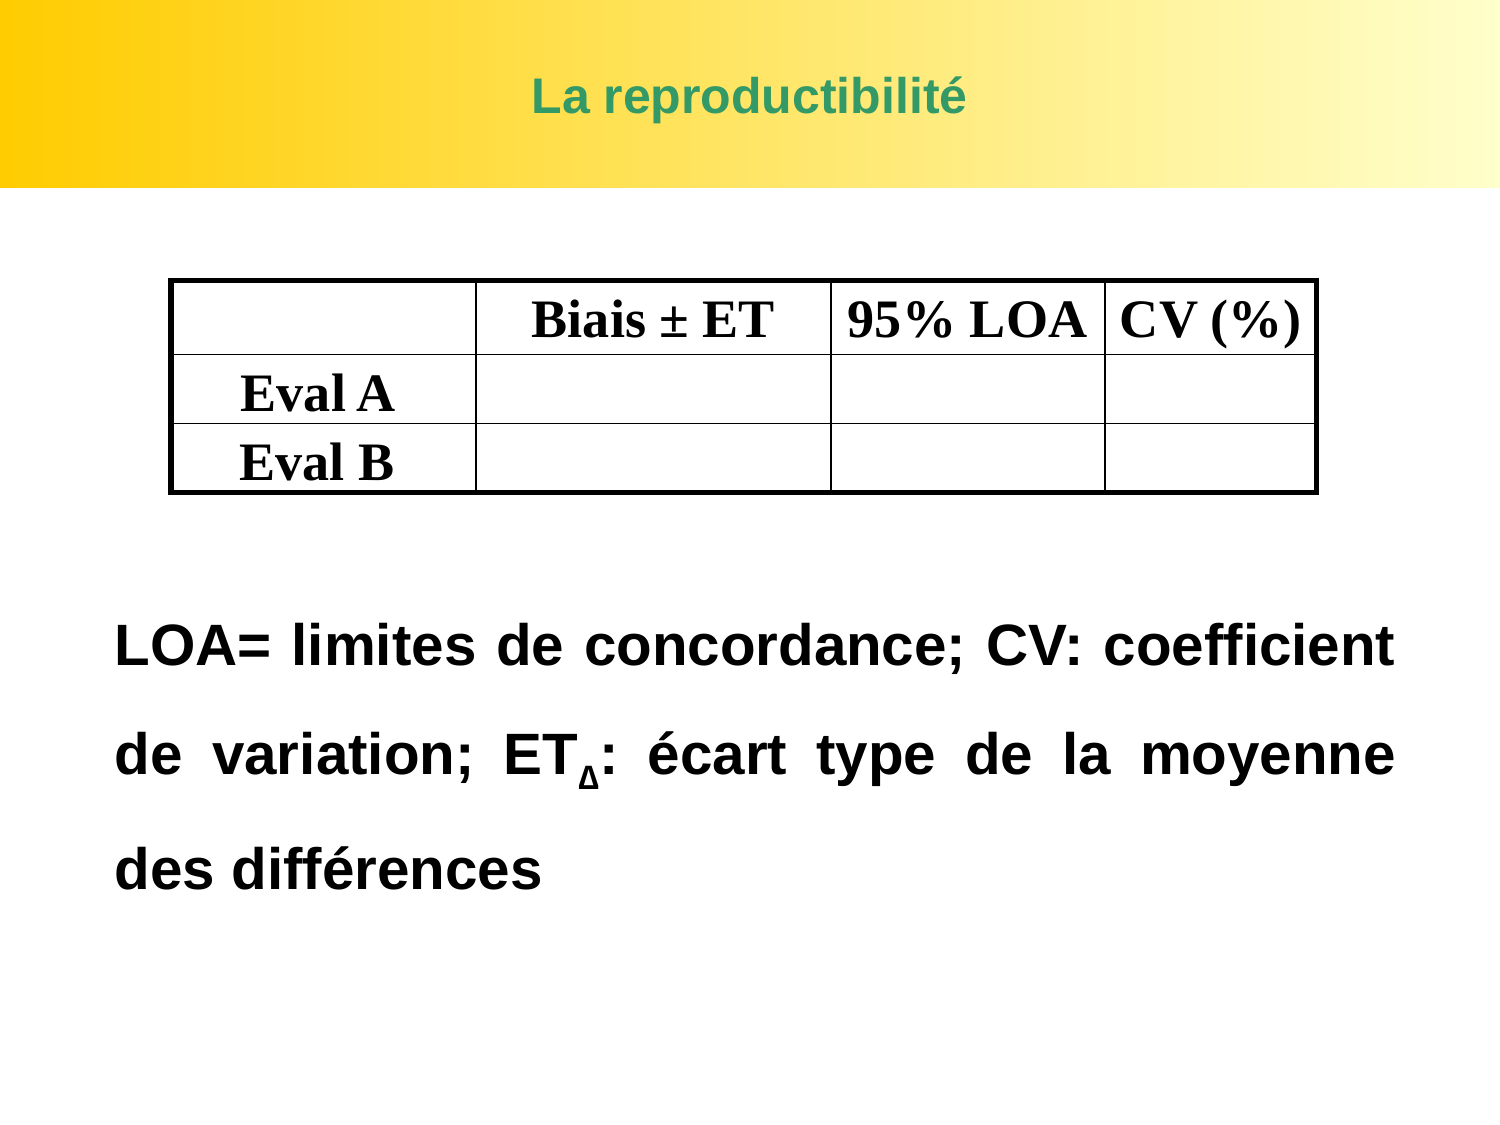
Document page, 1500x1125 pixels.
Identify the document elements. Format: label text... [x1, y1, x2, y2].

table_header [174, 283, 475, 354]
table_header CV (%) [1106, 283, 1314, 354]
table_cell Eval B [174, 424, 475, 490]
table_cell [1106, 355, 1314, 423]
text_box LOA= limites de concordance; CV: coefficient de variation; ET∆: écart type de la moyenne des différences [100, 564, 1412, 1014]
table_cell [832, 424, 1104, 490]
text_box La reproductibilité [0, 0, 1500, 188]
table_header 95% LOA [832, 283, 1104, 354]
table_cell [477, 355, 830, 423]
table_cell [832, 355, 1104, 423]
table_cell Eval A [174, 355, 475, 423]
table_cell [1106, 424, 1314, 490]
table_cell [477, 424, 830, 490]
table_header Biais ± ET [477, 283, 830, 354]
